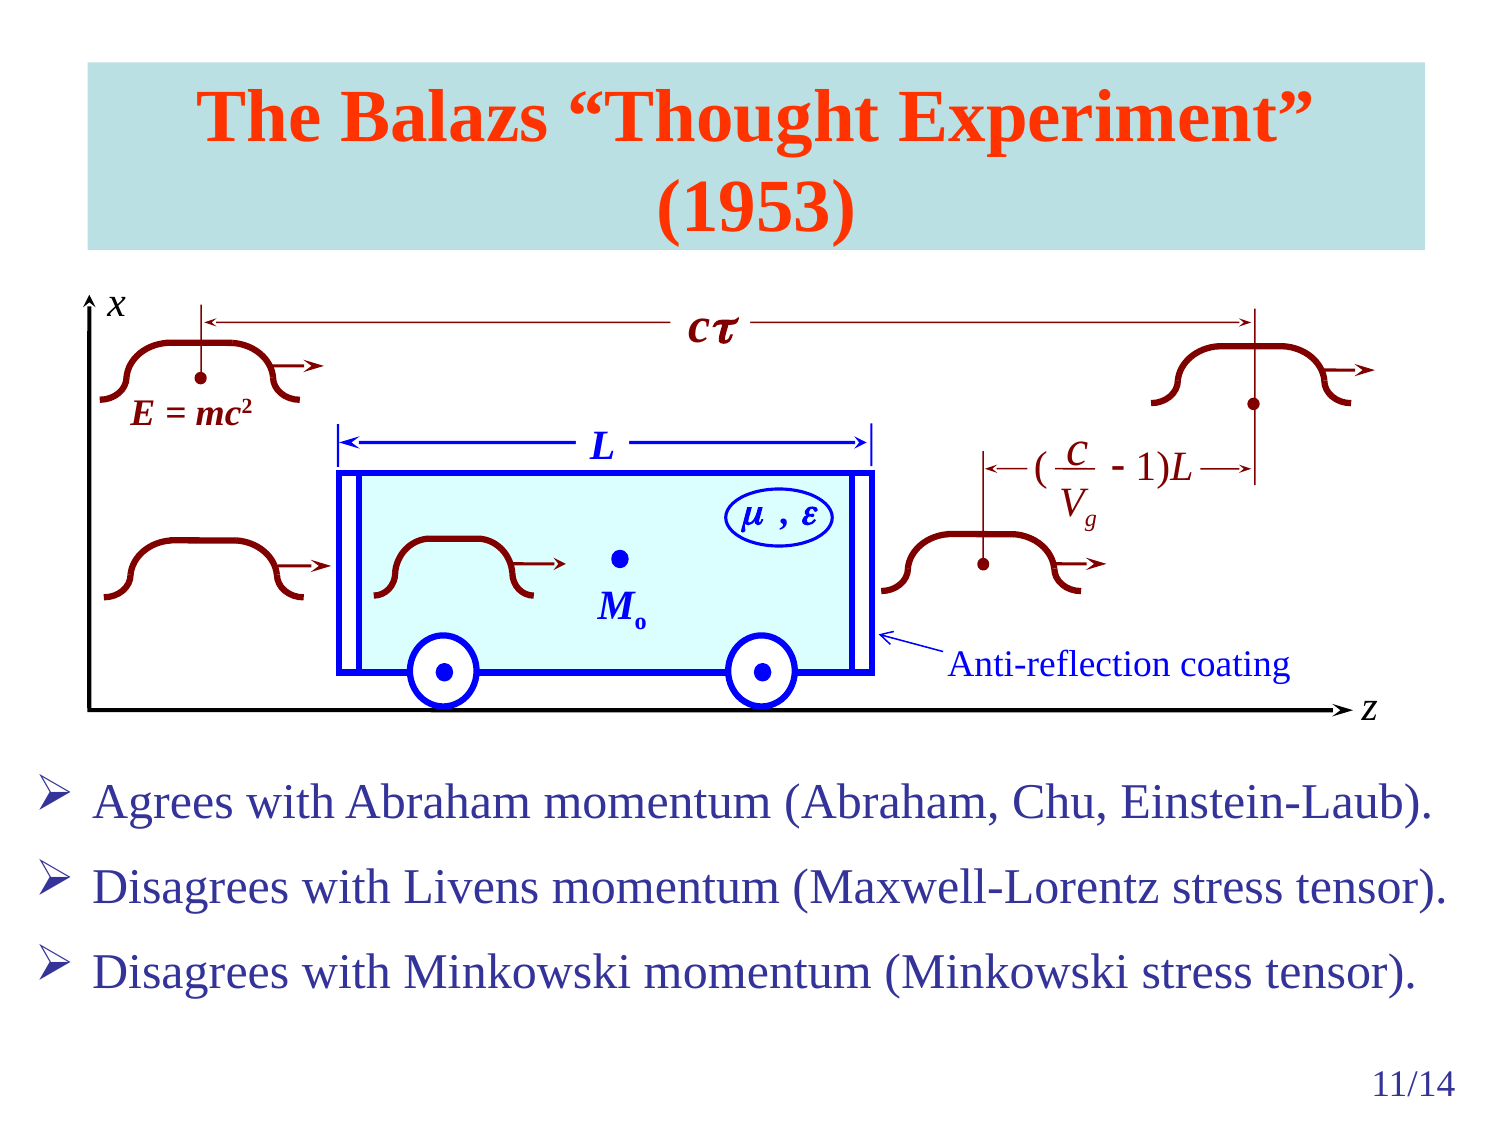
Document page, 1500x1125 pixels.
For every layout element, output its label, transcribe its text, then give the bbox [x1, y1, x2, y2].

title The Balazs “Thought Experiment” (1953) [87, 62, 1425, 250]
text_box 11/14 [1337, 1052, 1490, 1112]
text_box Agrees with Abraham momentum (Abraham, Chu, Einstein-Laub). Disagrees with Livens momentum (Maxwell-Lorentz stress tensor). Disagrees with Minkowski momentum (Minkowski stress tensor). [35, 768, 1461, 1032]
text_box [87, 274, 1390, 736]
